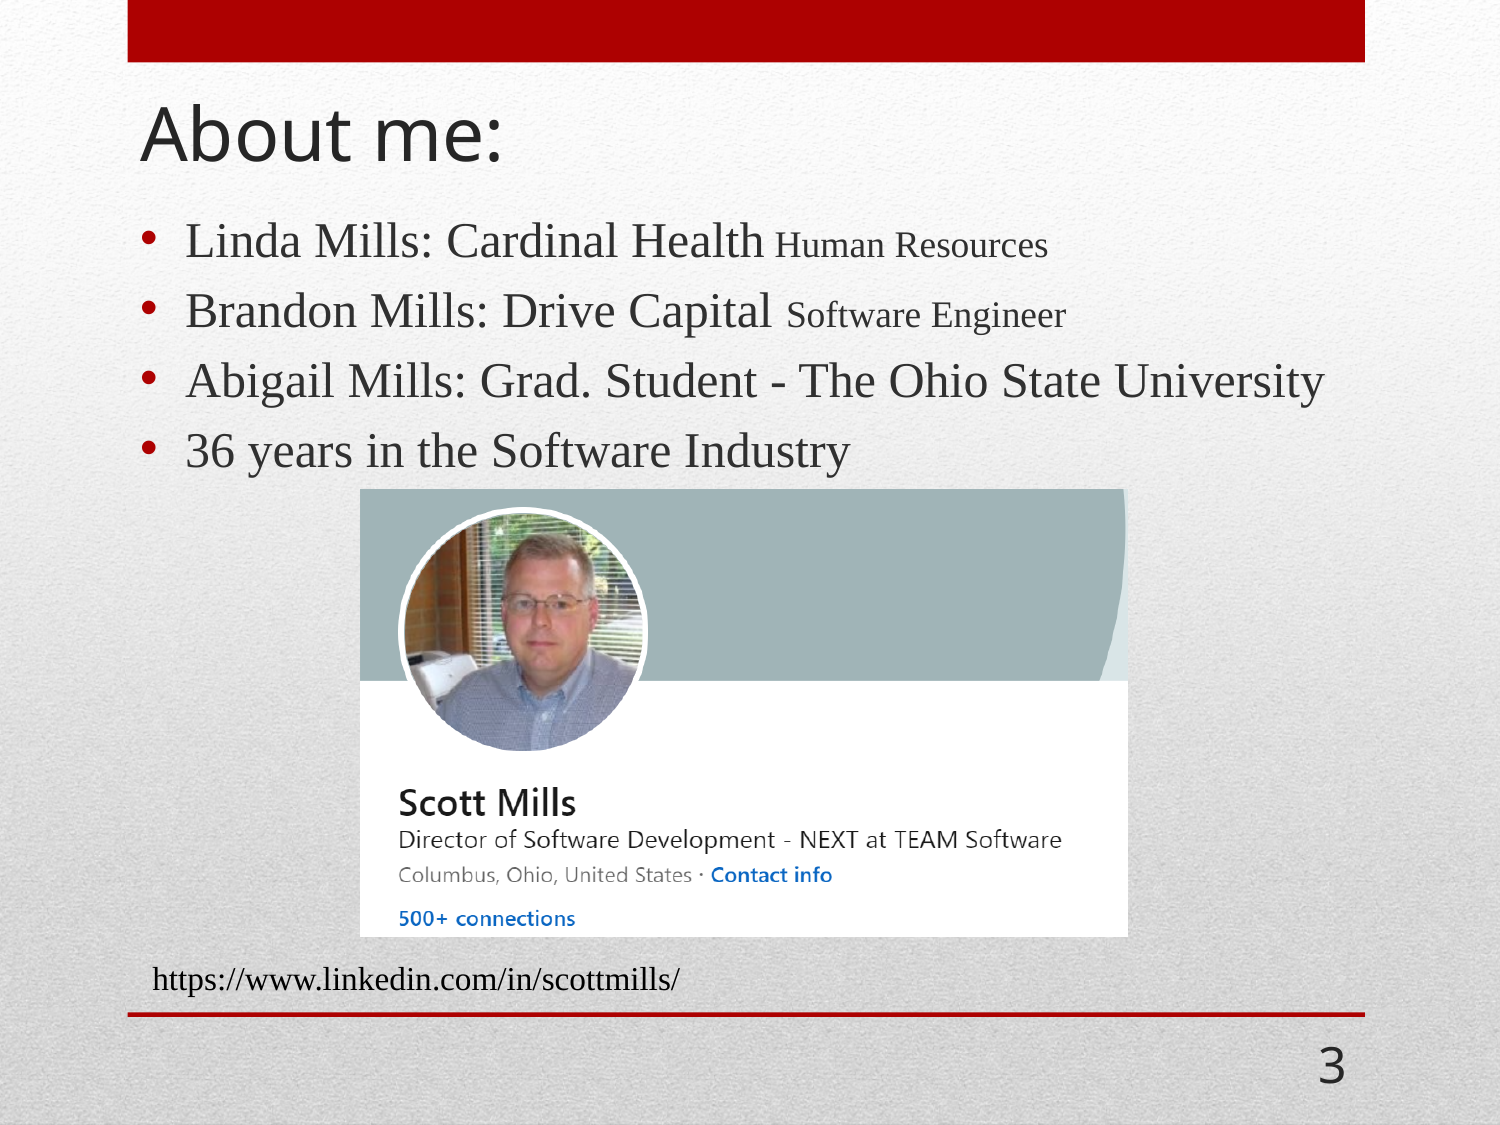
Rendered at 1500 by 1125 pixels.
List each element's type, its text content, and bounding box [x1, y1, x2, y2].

picture [359, 488, 1128, 938]
title About me: [125, 79, 1363, 188]
slide_number 3 [1237, 1037, 1363, 1098]
list Linda Mills: Cardinal Health Human Resources Brandon Mills: Drive Capital Software Engineer Abigail Mills: Grad. Student - The Ohio State University 36 years in the Software Industry [125, 200, 1363, 1000]
text_box https://www.linkedin.com/in/scottmills/ [137, 949, 775, 1005]
